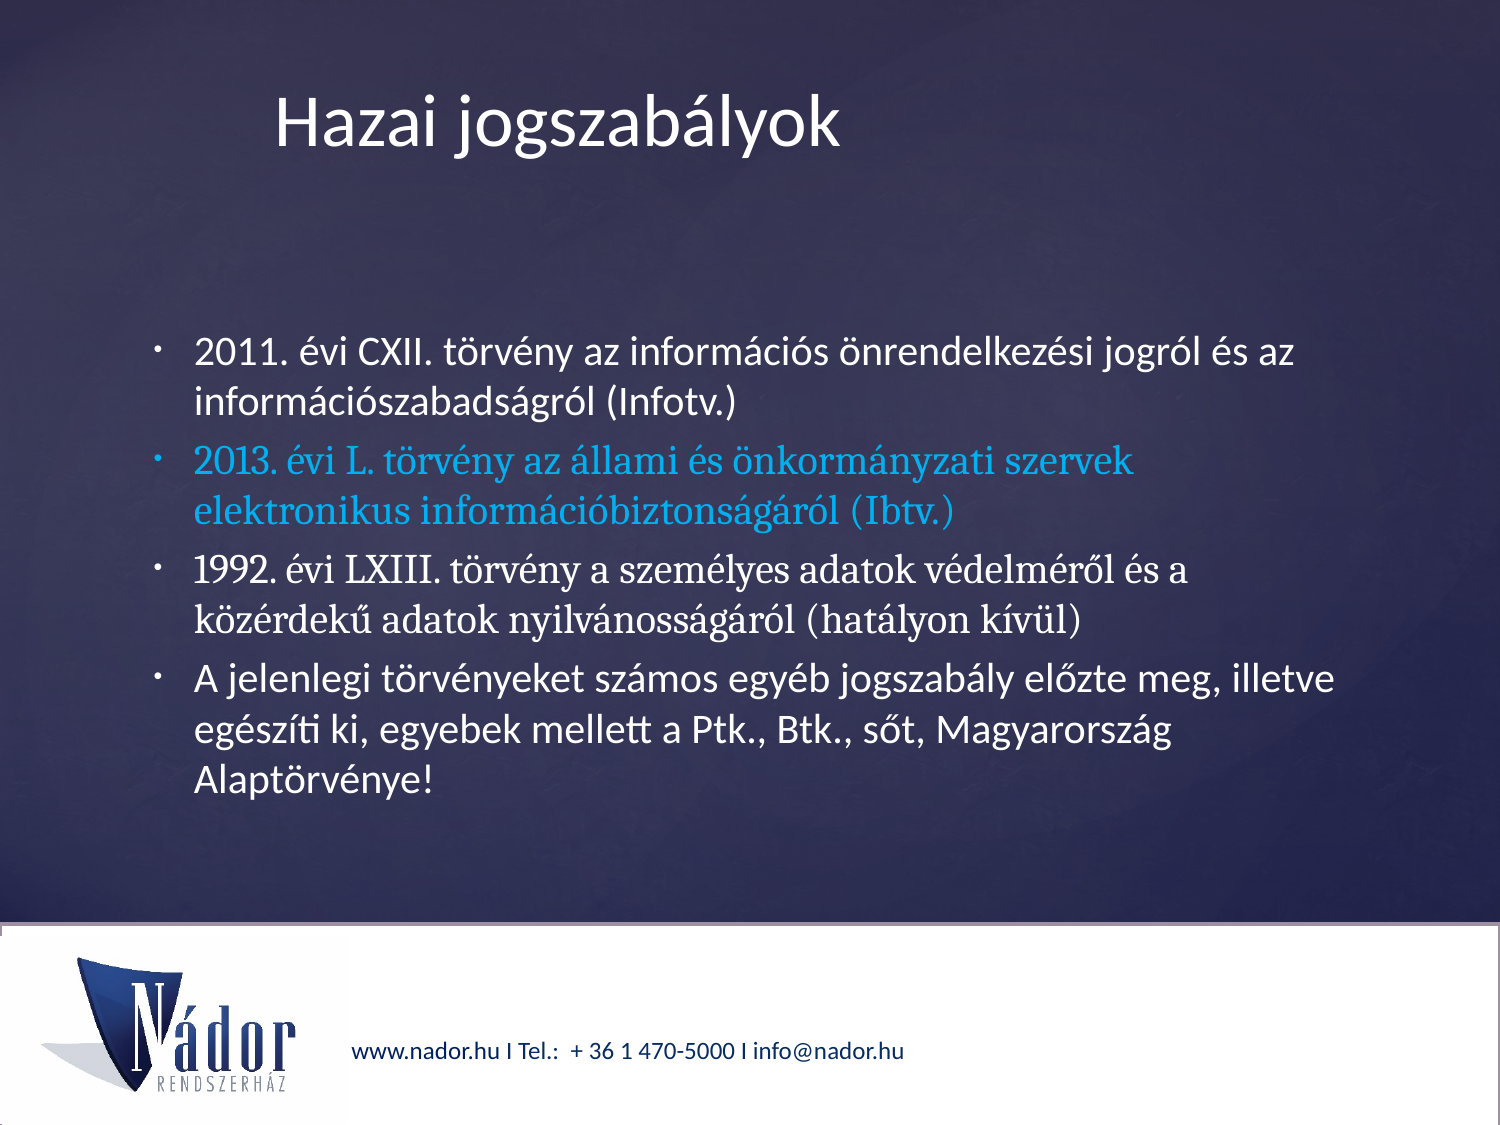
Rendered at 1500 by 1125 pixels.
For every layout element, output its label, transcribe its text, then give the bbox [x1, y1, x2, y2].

list 2011. évi CXII. törvény az információs önrendelkezési jogról és az információszabadságról (Infotv.) 2013. évi L. törvény az állami és önkormányzati szervek elektronikus információbiztonságáról (Ibtv.) 1992. évi LXIII. törvény a személyes adatok védelméről és a közérdekű adatok nyilvánosságáról (hatályon kívül) A jelenlegi törvényeket számos egyéb jogszabály előzte meg, illetve egészíti ki, egyebek mellett a Ptk., Btk., sőt, Magyarország Alaptörvénye! [135, 314, 1353, 811]
text_box [0, 922, 1500, 1125]
picture [0, 935, 349, 1125]
text_box www.nador.hu I Tel.: + 36 1 470-5000 I info@nador.hu [357, 1027, 1317, 1073]
title Hazai jogszabályok [259, 19, 1241, 170]
